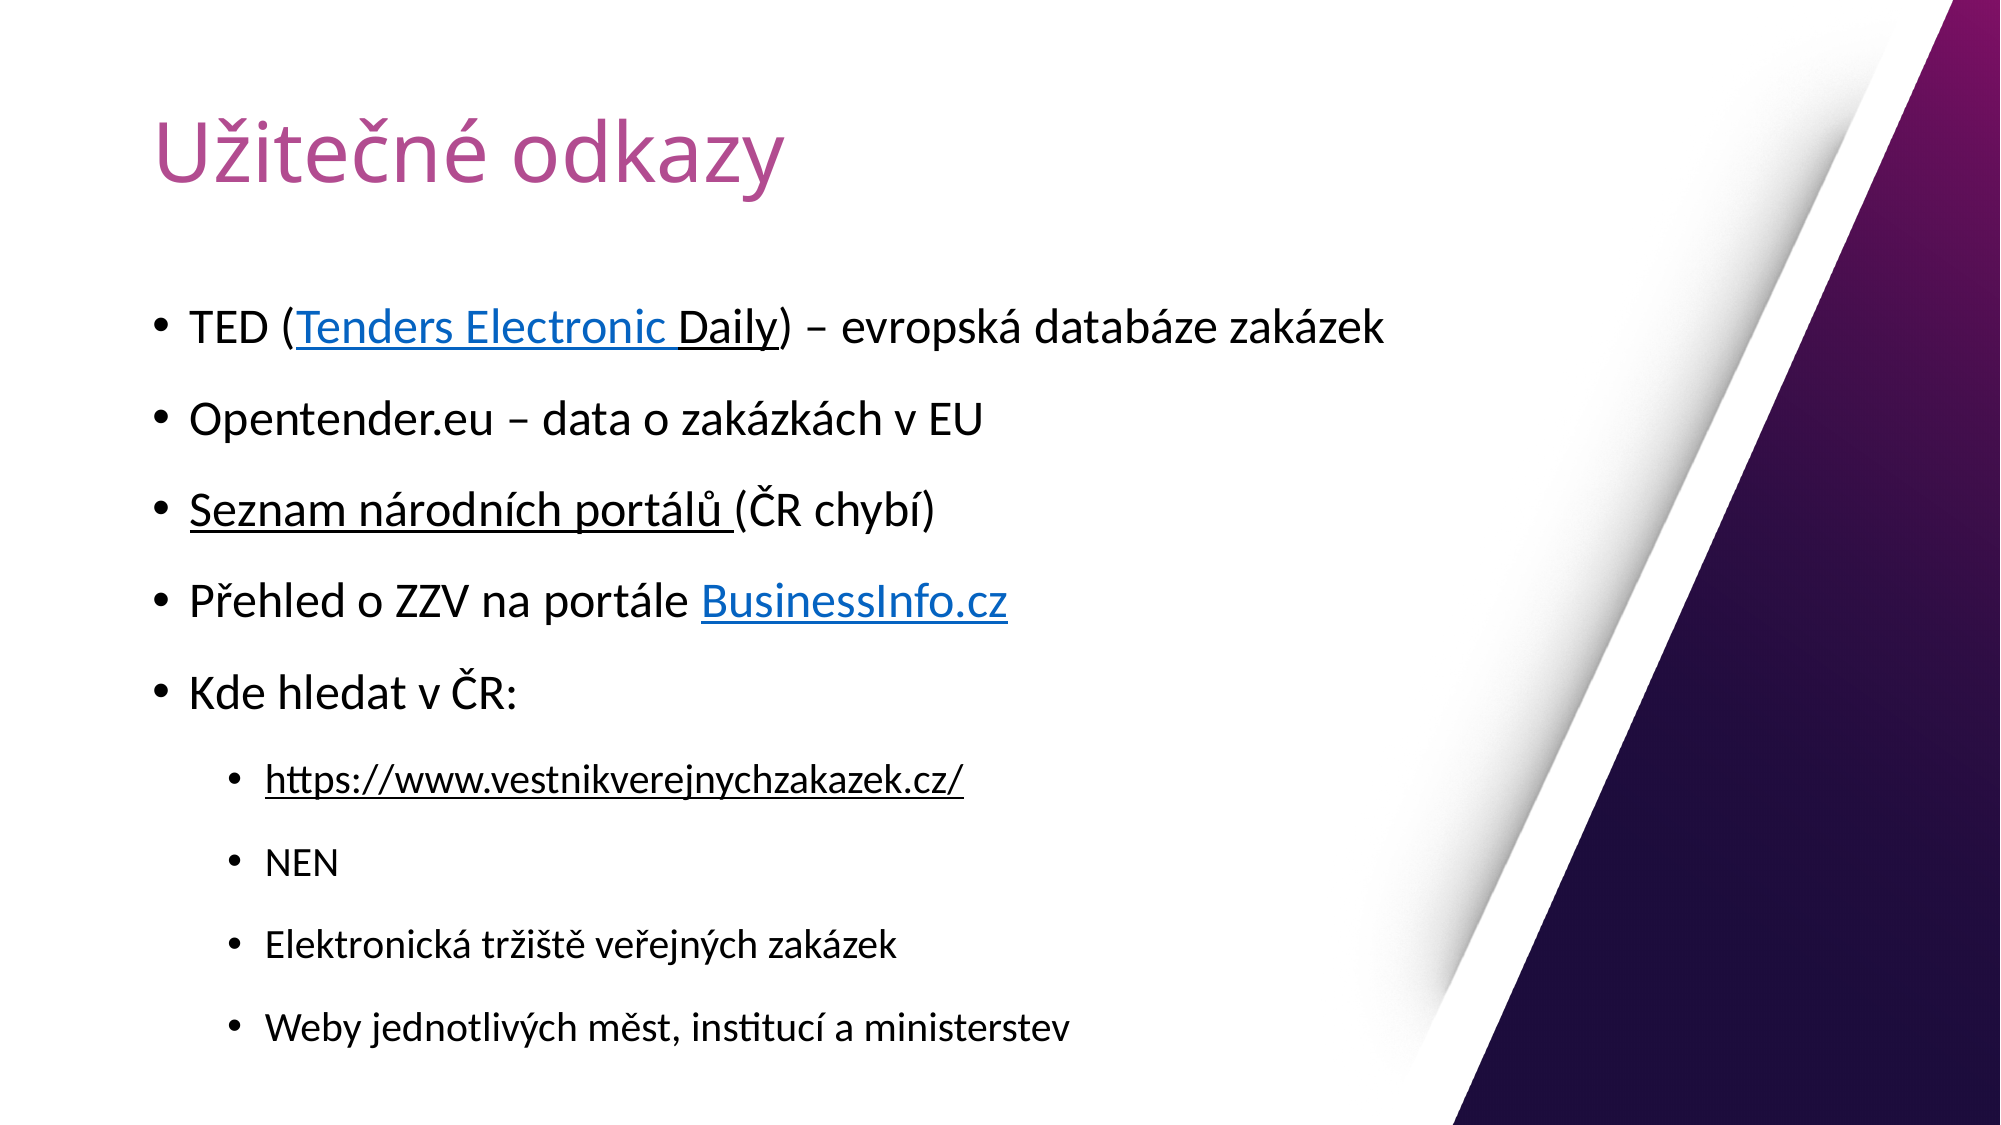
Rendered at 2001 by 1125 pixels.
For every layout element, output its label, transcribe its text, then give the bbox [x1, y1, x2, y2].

list TED (Tenders Electronic Daily) – evropská databáze zakázek Opentender.eu – data o zakázkách v EU Seznam národních portálů (ČR chybí) Přehled o ZZV na portále BusinessInfo.cz Kde hledat v ČR: https://www.vestnikverejnychzakazek.cz/ NEN Elektronická tržiště veřejných zakázek Weby jednotlivých měst, institucí a ministerstev [137, 292, 1319, 1067]
title Užitečné odkazy [137, 46, 1319, 265]
picture [1319, 0, 2000, 1125]
